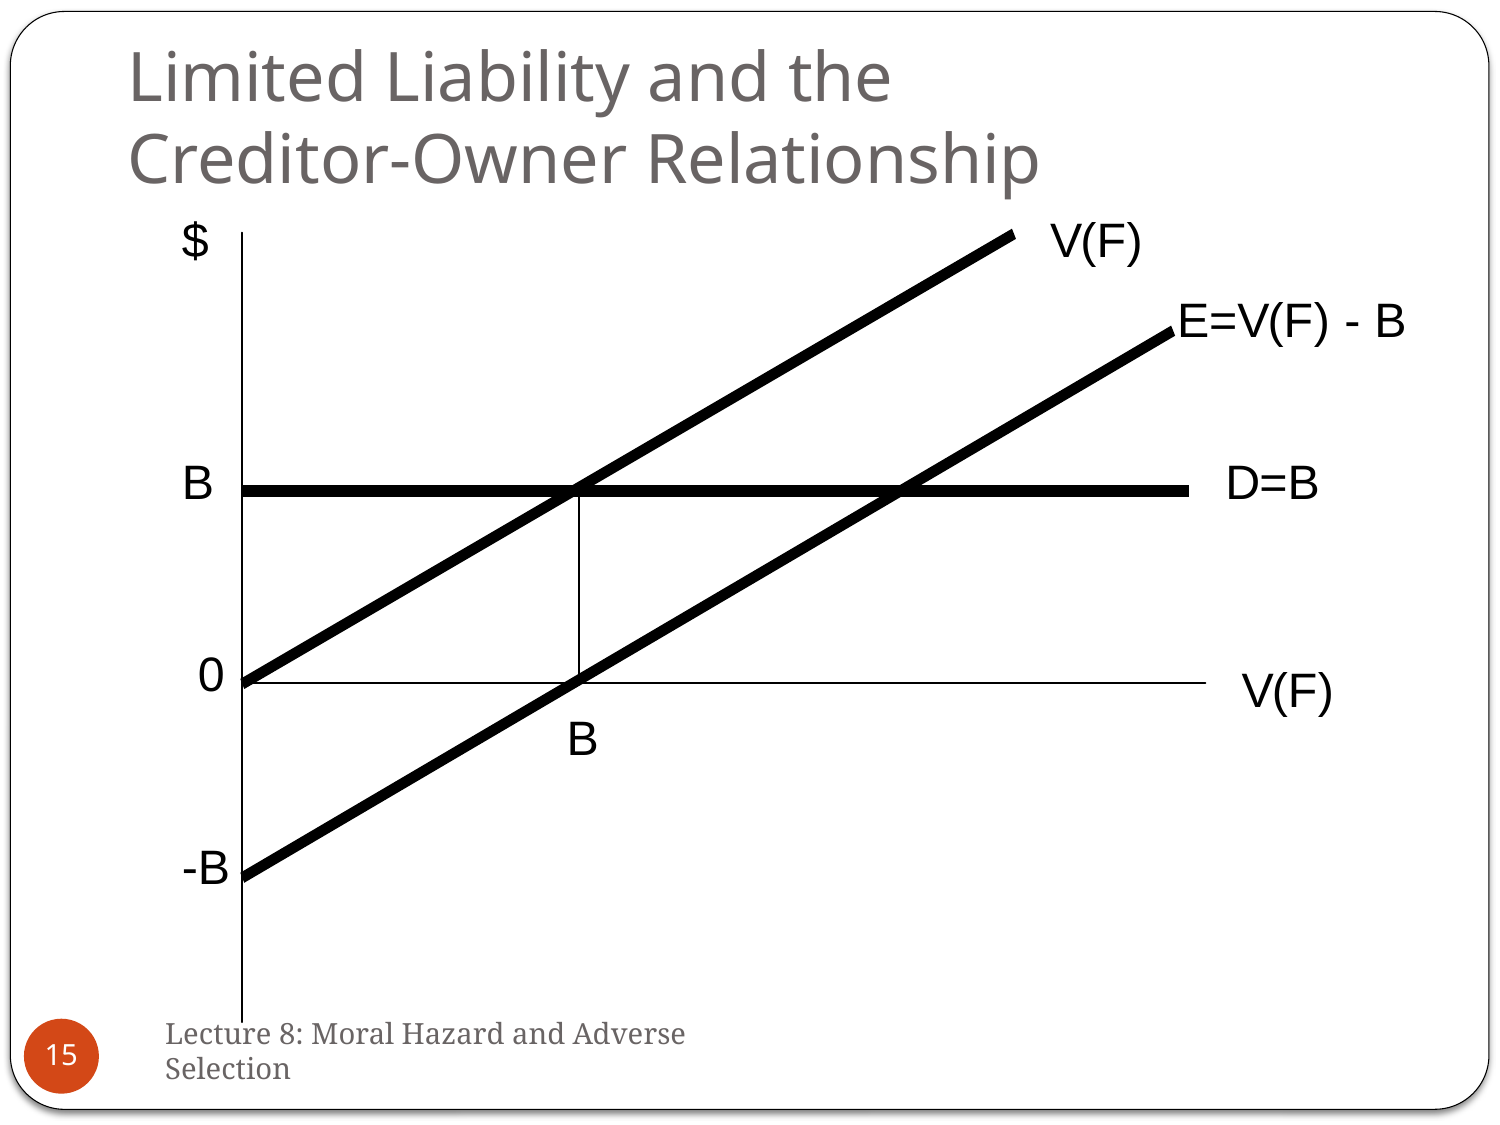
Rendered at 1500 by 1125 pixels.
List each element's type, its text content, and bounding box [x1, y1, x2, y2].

slide_number 15 [23, 1018, 99, 1094]
footer Lecture 8: Moral Hazard and Adverse Selection [150, 1037, 800, 1088]
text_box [145, 200, 1418, 1029]
title Limited Liability and the Creditor-Owner Relationship [112, 24, 1388, 213]
